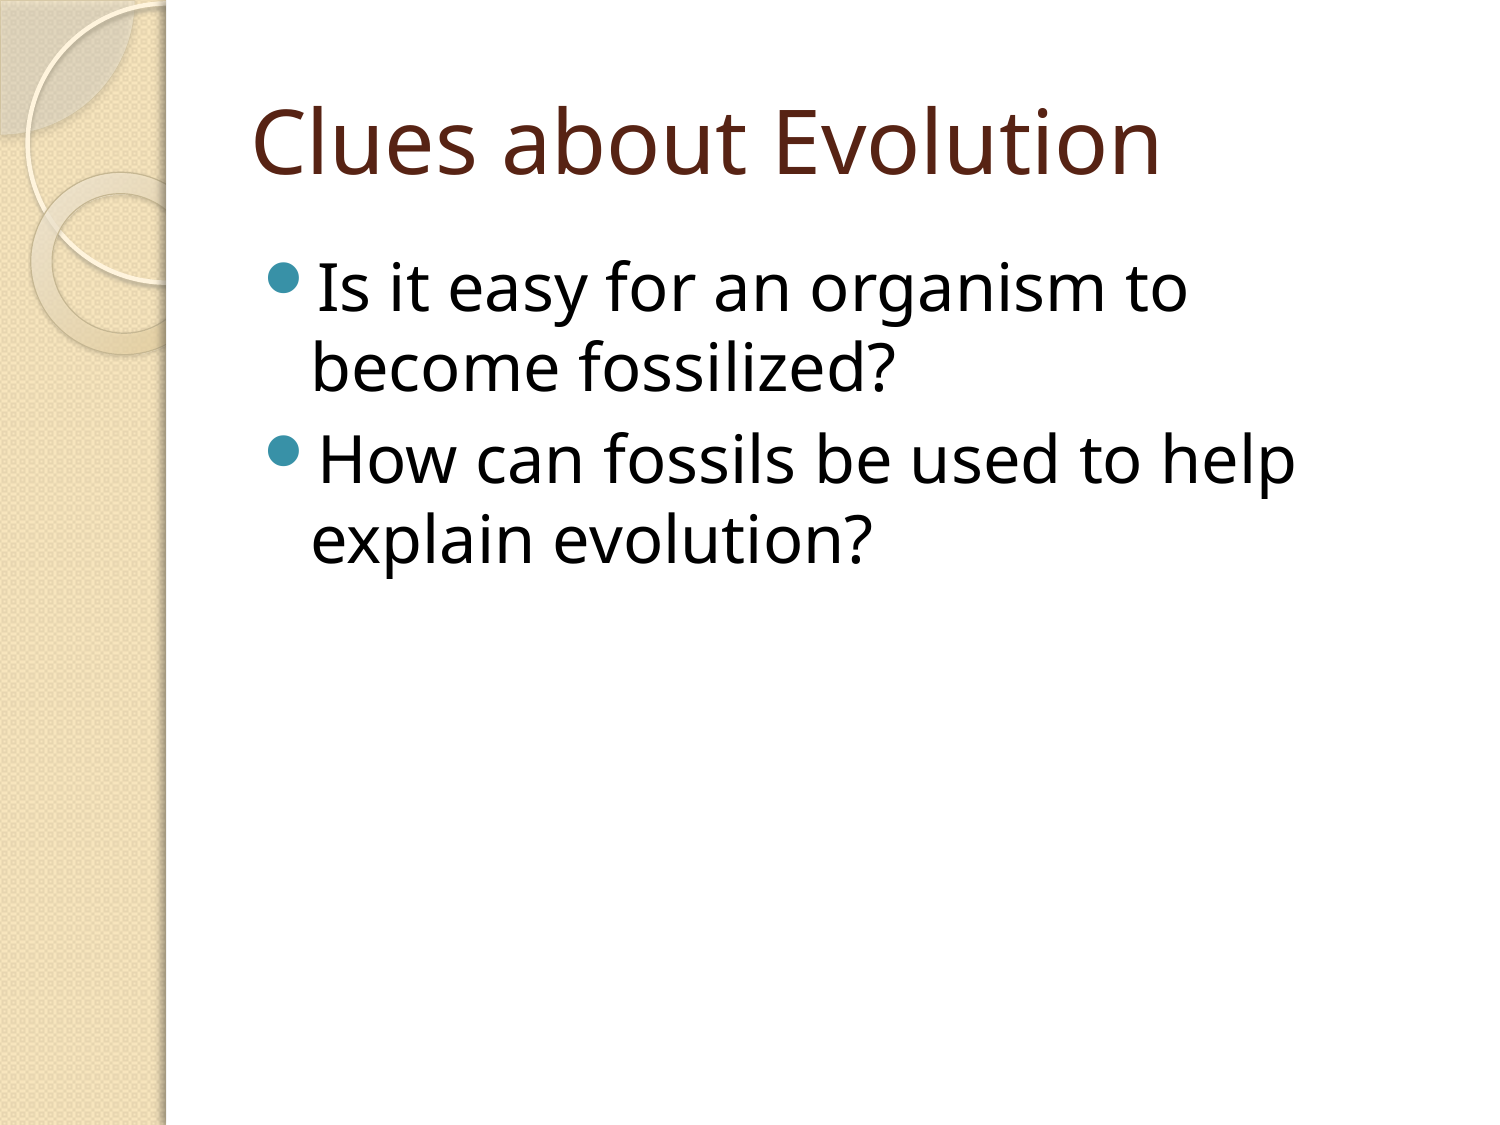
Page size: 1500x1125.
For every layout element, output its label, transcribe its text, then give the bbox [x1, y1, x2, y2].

list Is it easy for an organism to become fossilized? How can fossils be used to help explain evolution? [235, 237, 1466, 1025]
title Clues about Evolution [235, 45, 1466, 233]
